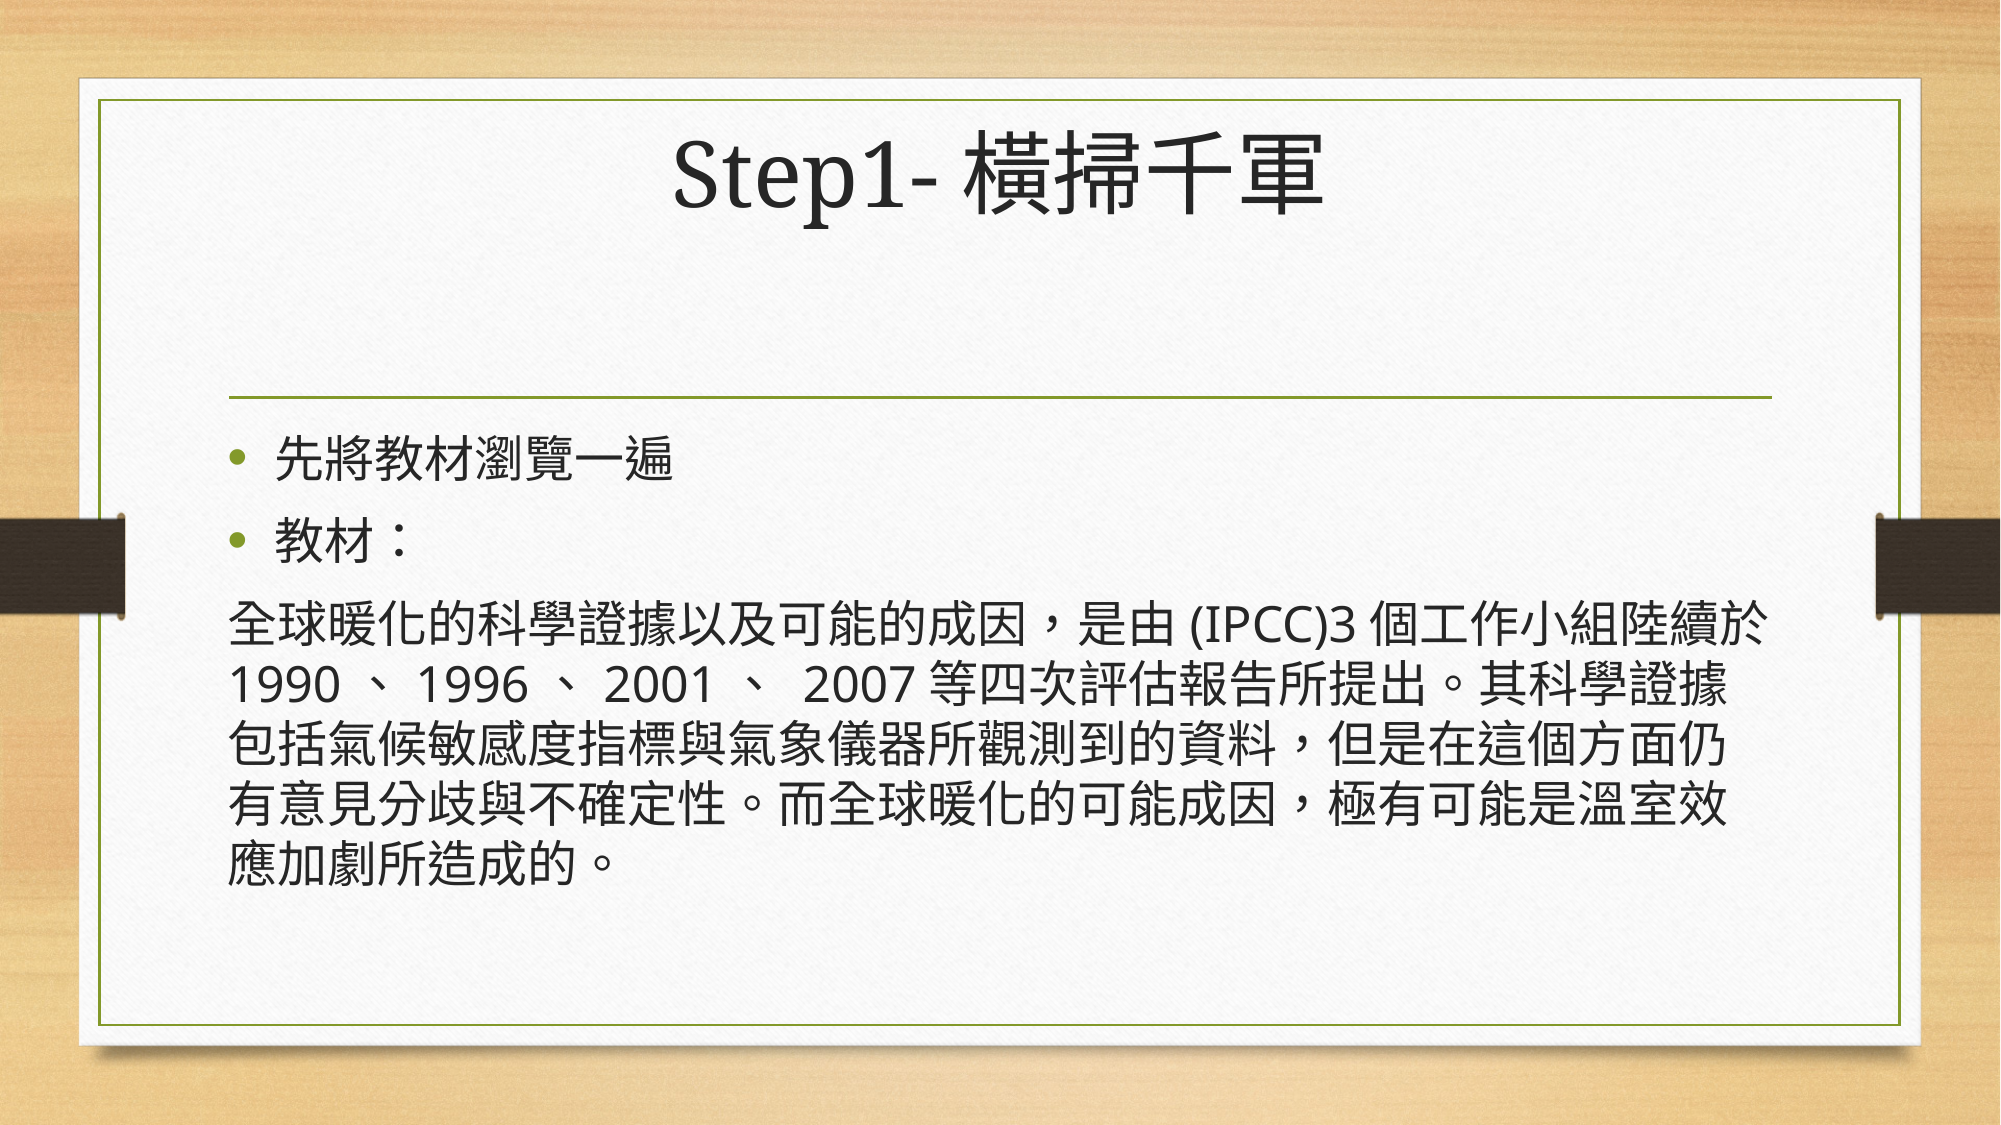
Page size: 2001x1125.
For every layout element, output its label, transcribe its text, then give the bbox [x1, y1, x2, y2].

picture [0, 0, 2001, 1125]
title Step1-橫掃千軍 [137, 62, 1863, 280]
list 先將教材瀏覽一遍 教材： 全球暖化的科學證據以及可能的成因，是由(IPCC)3個工作小組陸續於1990、1996、2001、 2007等四次評估報告所提出。其科學證據包括氣候敏感度指標與氣象儀器所觀測到的資料，但是在這個方面仍有意見分歧與不確定性。而全球暖化的可能成因，極有可能是溫室效應加劇所造成的。 [212, 419, 1788, 964]
